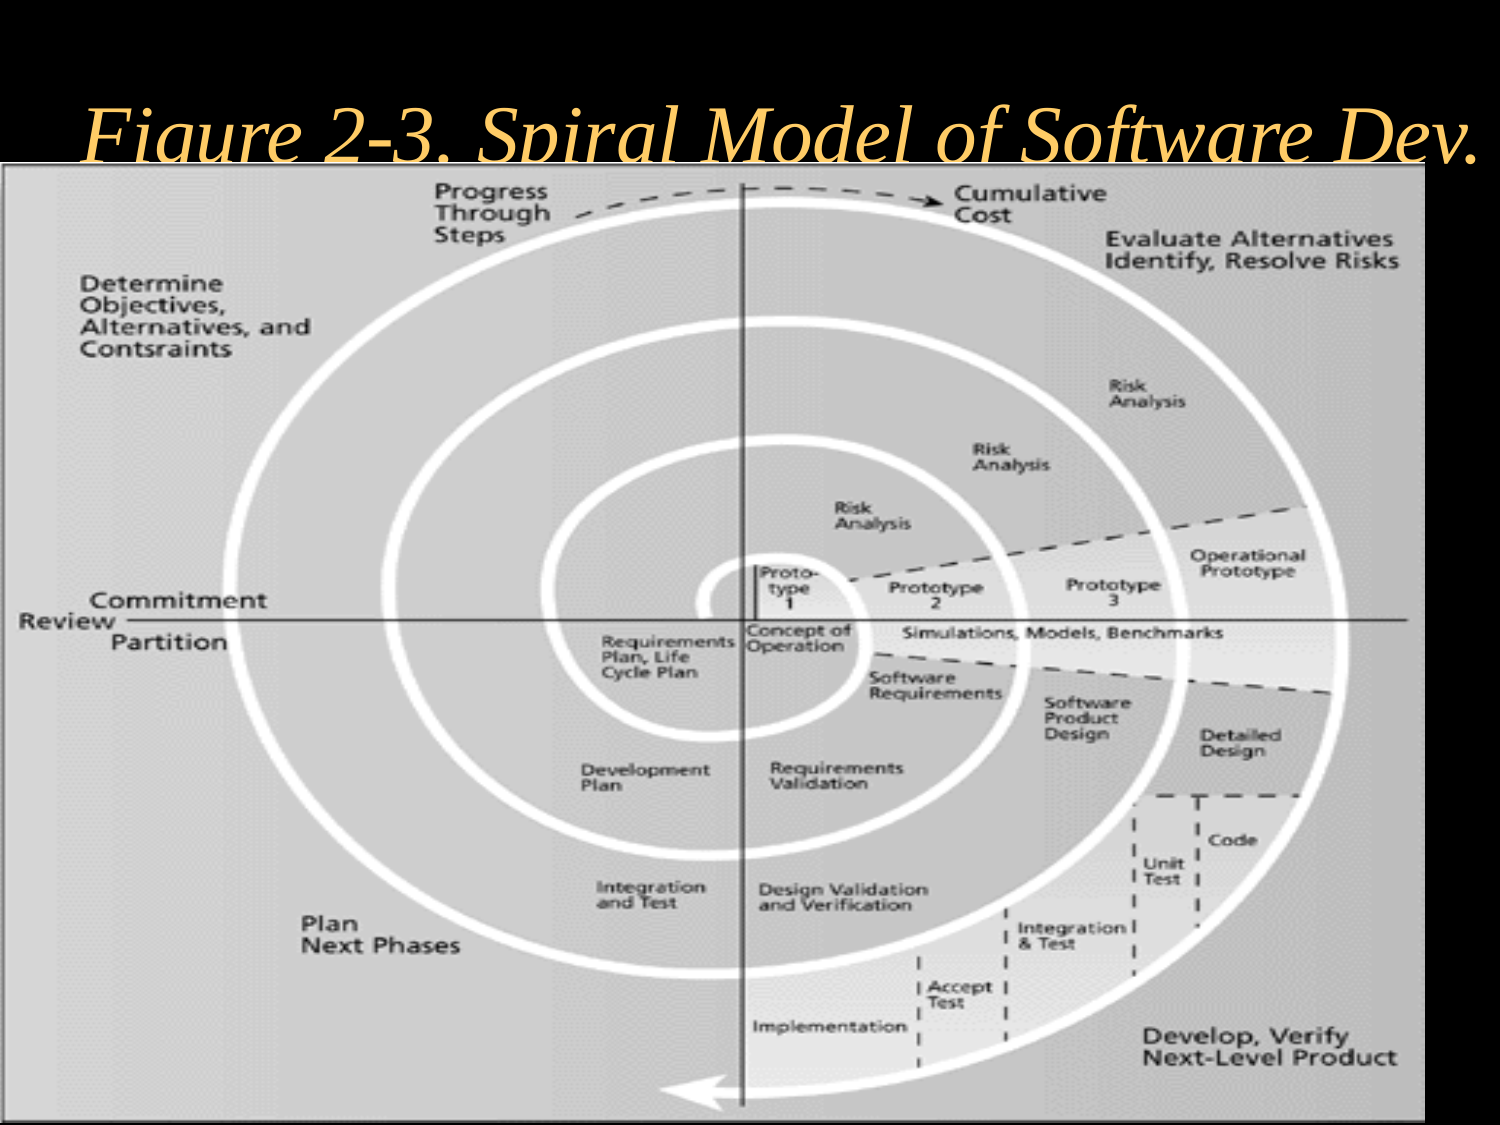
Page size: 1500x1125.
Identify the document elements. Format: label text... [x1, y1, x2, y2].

title Figure 2-3. Spiral Model of Software Dev. [0, 0, 1500, 188]
picture [0, 162, 1426, 1123]
